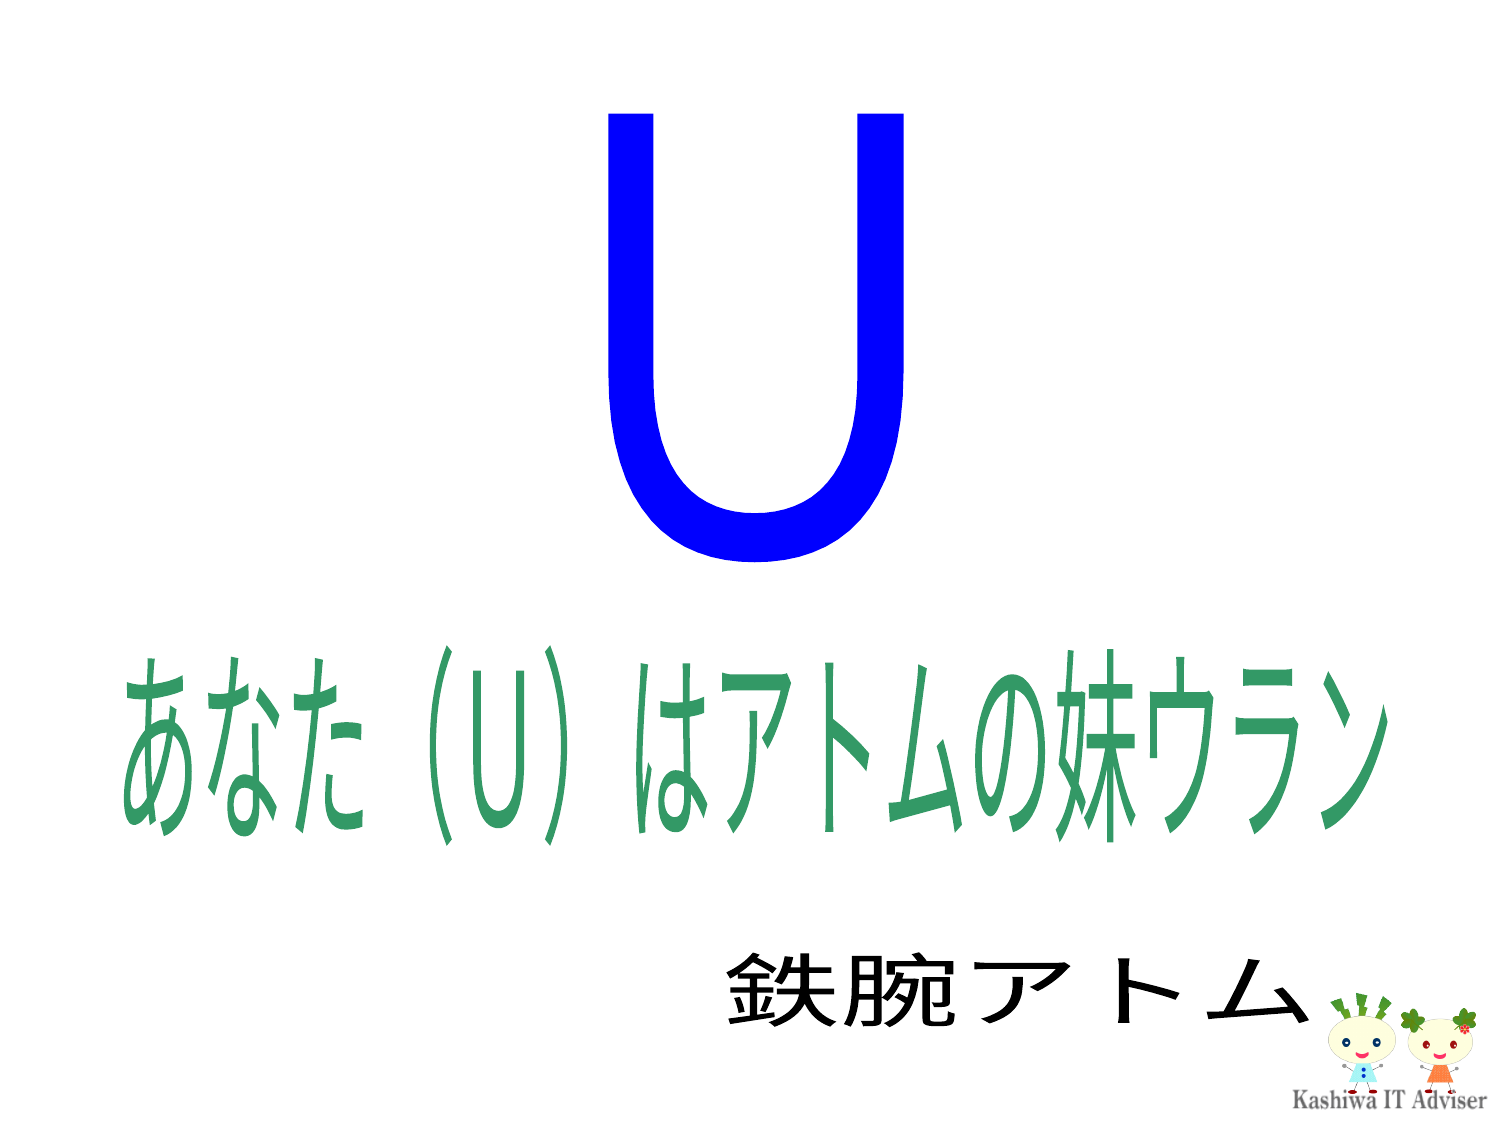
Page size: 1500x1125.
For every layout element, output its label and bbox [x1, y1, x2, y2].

picture [1292, 992, 1488, 1110]
